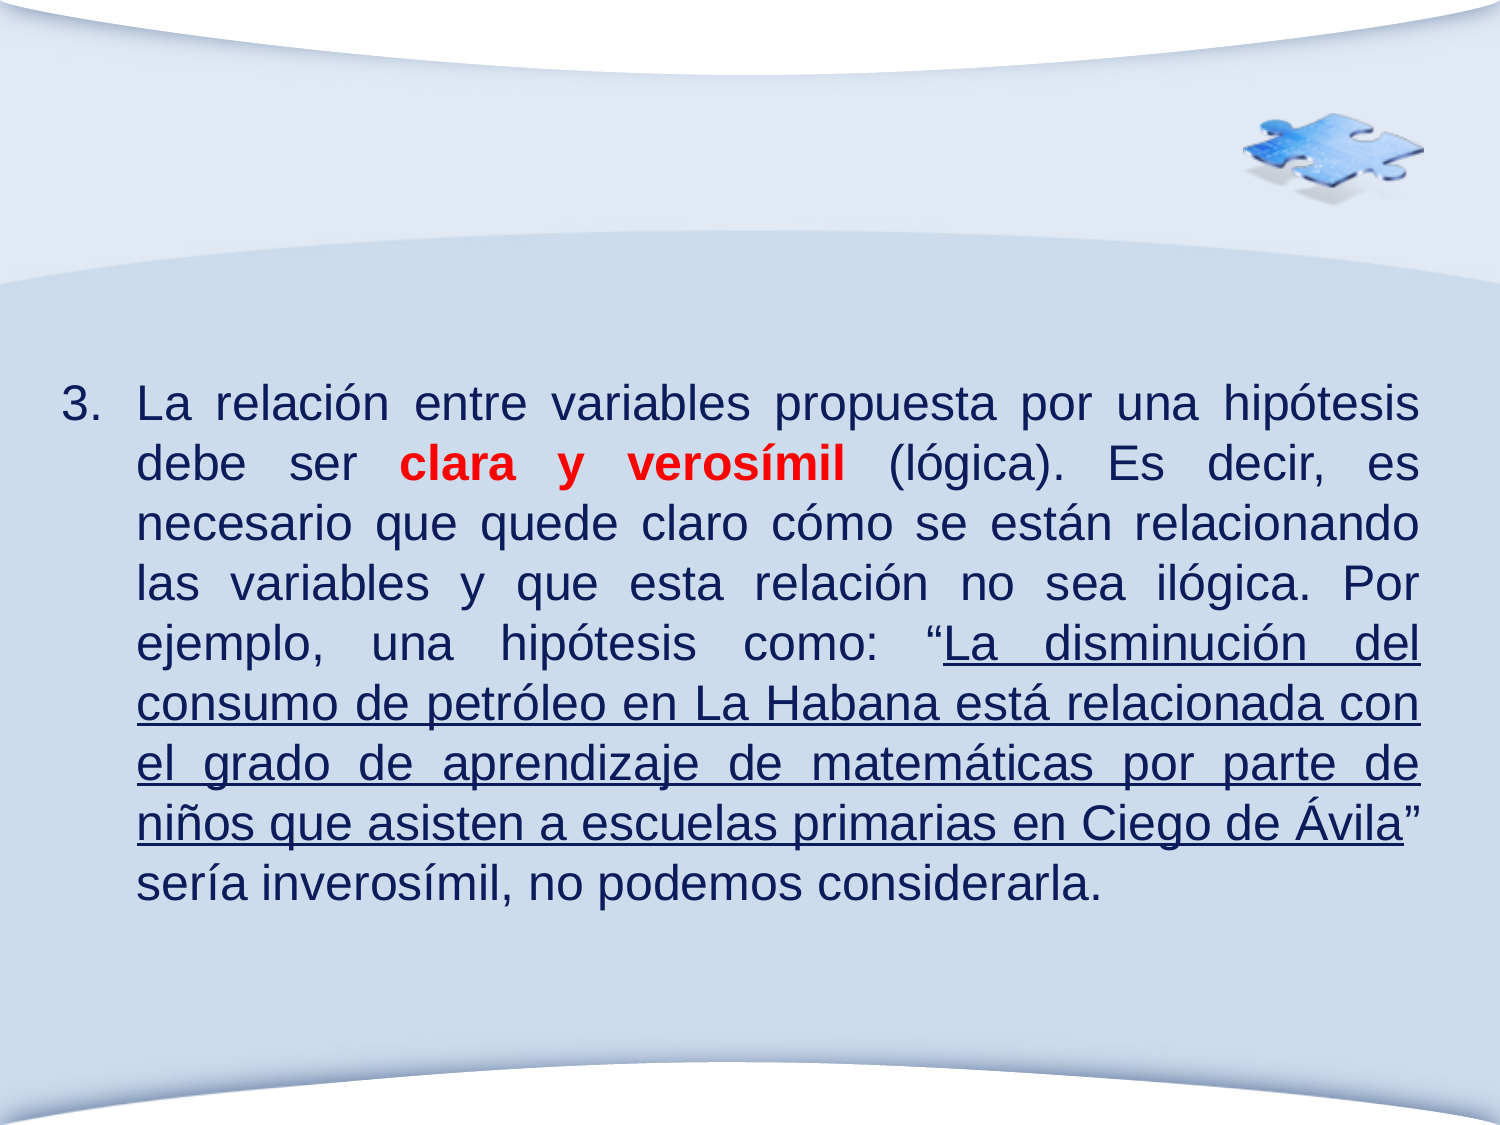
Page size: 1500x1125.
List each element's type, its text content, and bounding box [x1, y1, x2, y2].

text_box La relación entre variables propuesta por una hipótesis debe ser clara y verosímil (lógica). Es decir, es necesario que quede claro cómo se están relacionando las variables y que esta relación no sea ilógica. Por ejemplo, una hipótesis como: “La disminución del consumo de petróleo en La Habana está relacionada con el grado de aprendizaje de matemáticas por parte de niños que asisten a escuelas primarias en Ciego de Ávila” sería inverosímil, no podemos considerarla. [46, 363, 1436, 918]
picture [0, 1, 1500, 1125]
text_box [597, 7, 1235, 223]
